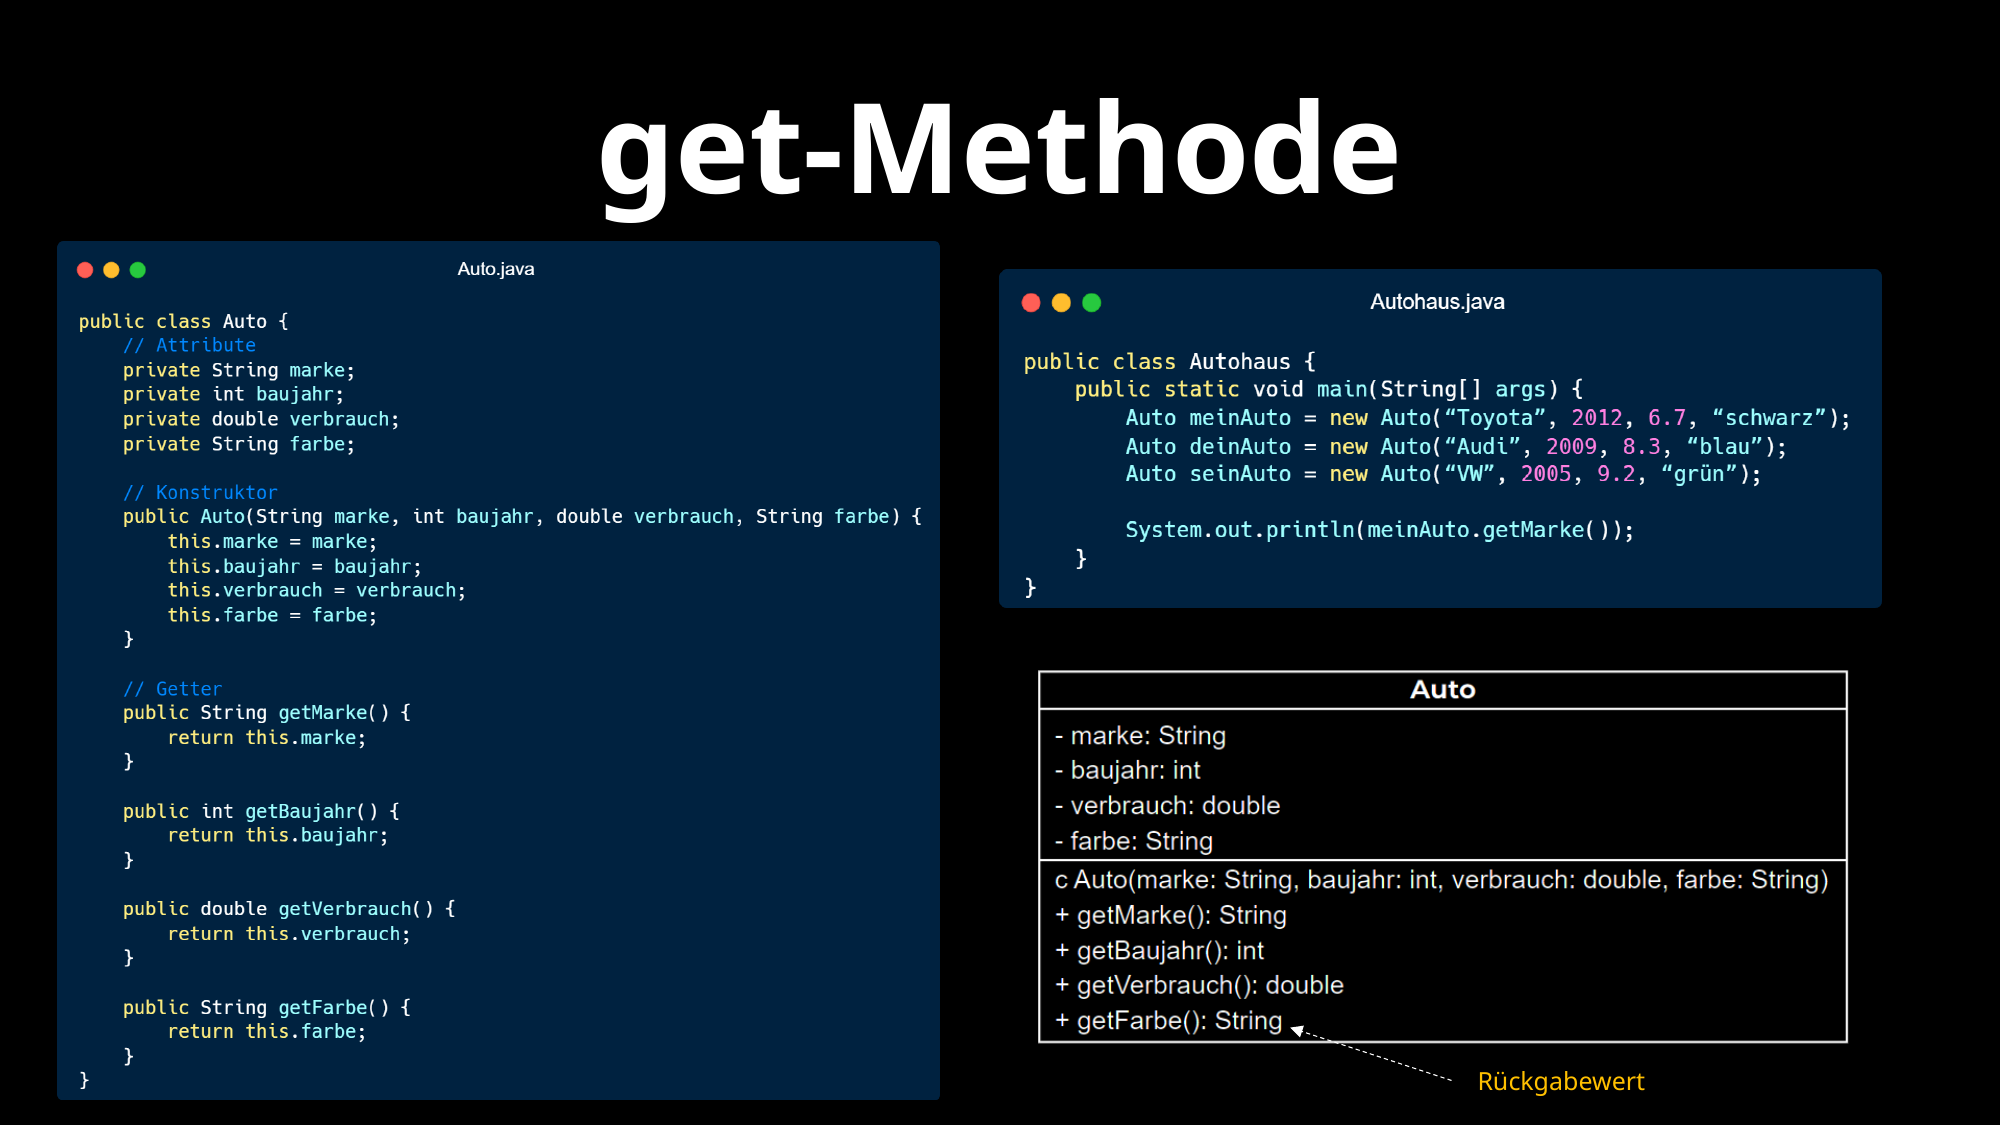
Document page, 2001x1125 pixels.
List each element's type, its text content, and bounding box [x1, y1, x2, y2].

list get-Methode [22, 47, 1978, 260]
picture [999, 269, 1882, 608]
text_box Rückgabewert [1451, 1058, 1672, 1103]
picture [57, 240, 940, 1100]
picture [1036, 666, 1852, 1048]
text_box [1290, 1027, 1452, 1081]
